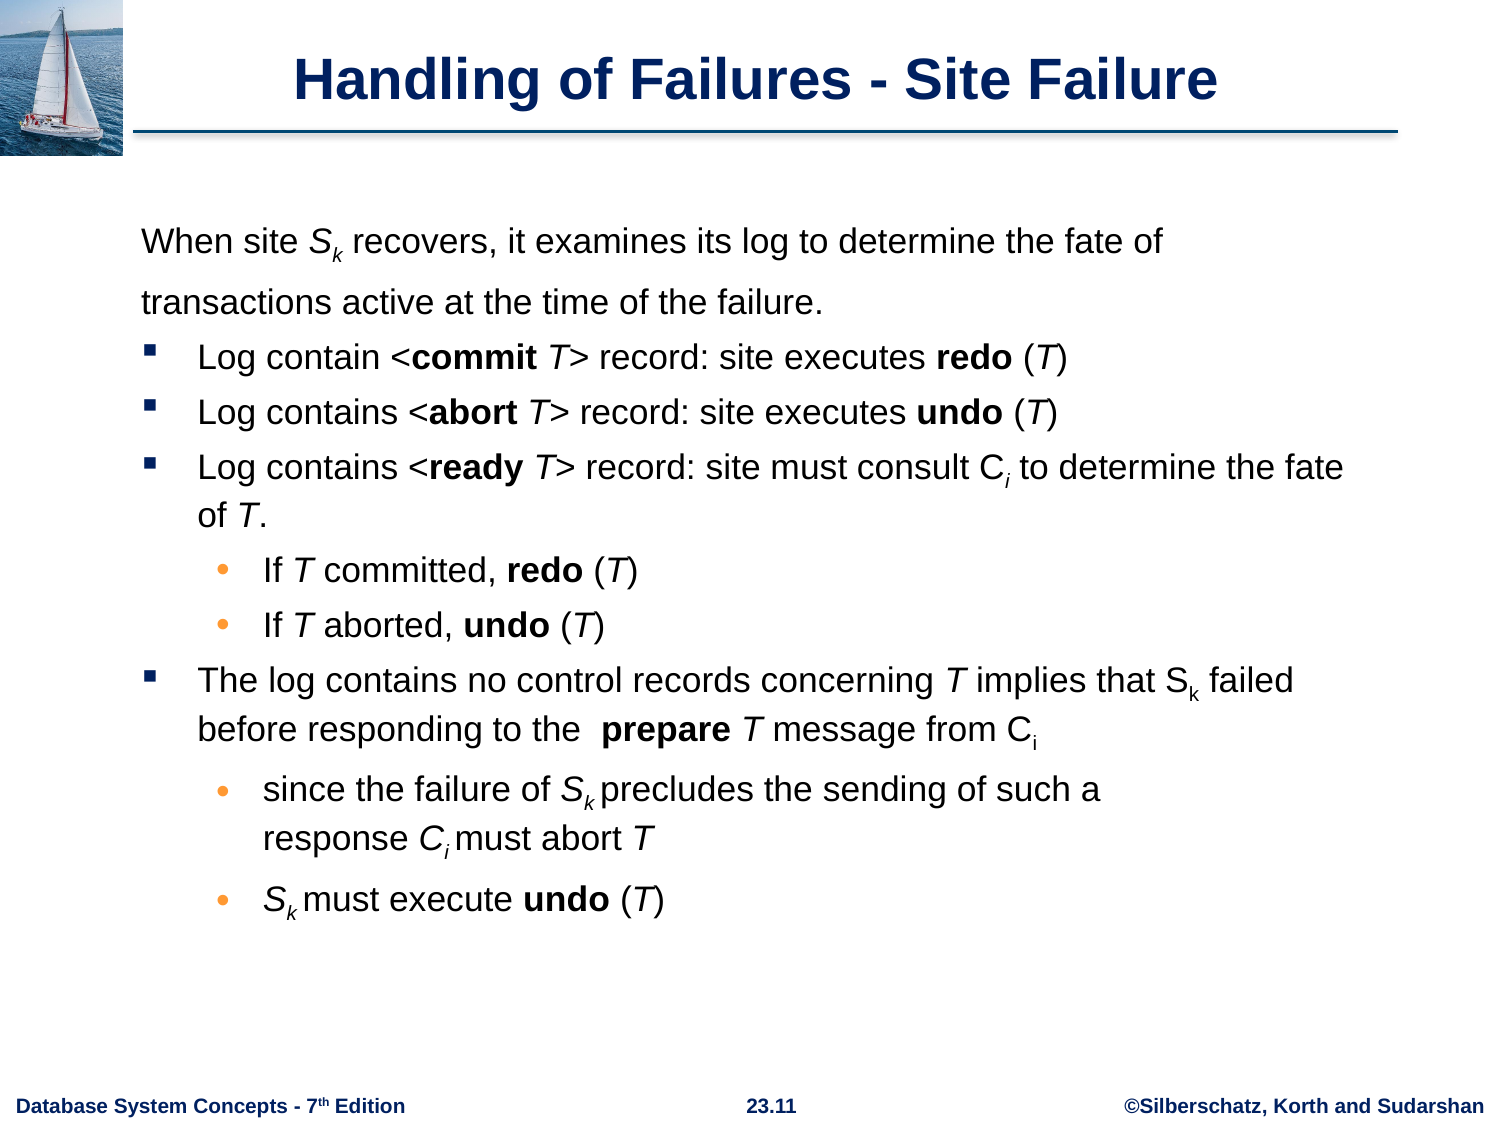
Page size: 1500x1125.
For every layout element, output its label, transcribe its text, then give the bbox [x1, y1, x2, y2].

list When site Sk recovers, it examines its log to determine the fate of transactions active at the time of the failure. Log contain <commit T> record: site executes redo (T) Log contains <abort T> record: site executes undo (T) Log contains <ready T> record: site must consult Ci to determine the fate of T. If T committed, redo (T) If T aborted, undo (T) The log contains no control records concerning T implies that Sk failed before responding to the prepare T message from Ci since the failure of Sk precludes the sending of such a response Ci must abort T Sk must execute undo (T) [126, 210, 1384, 1002]
title Handling of Failures - Site Failure [125, 18, 1388, 120]
picture [0, 0, 123, 156]
